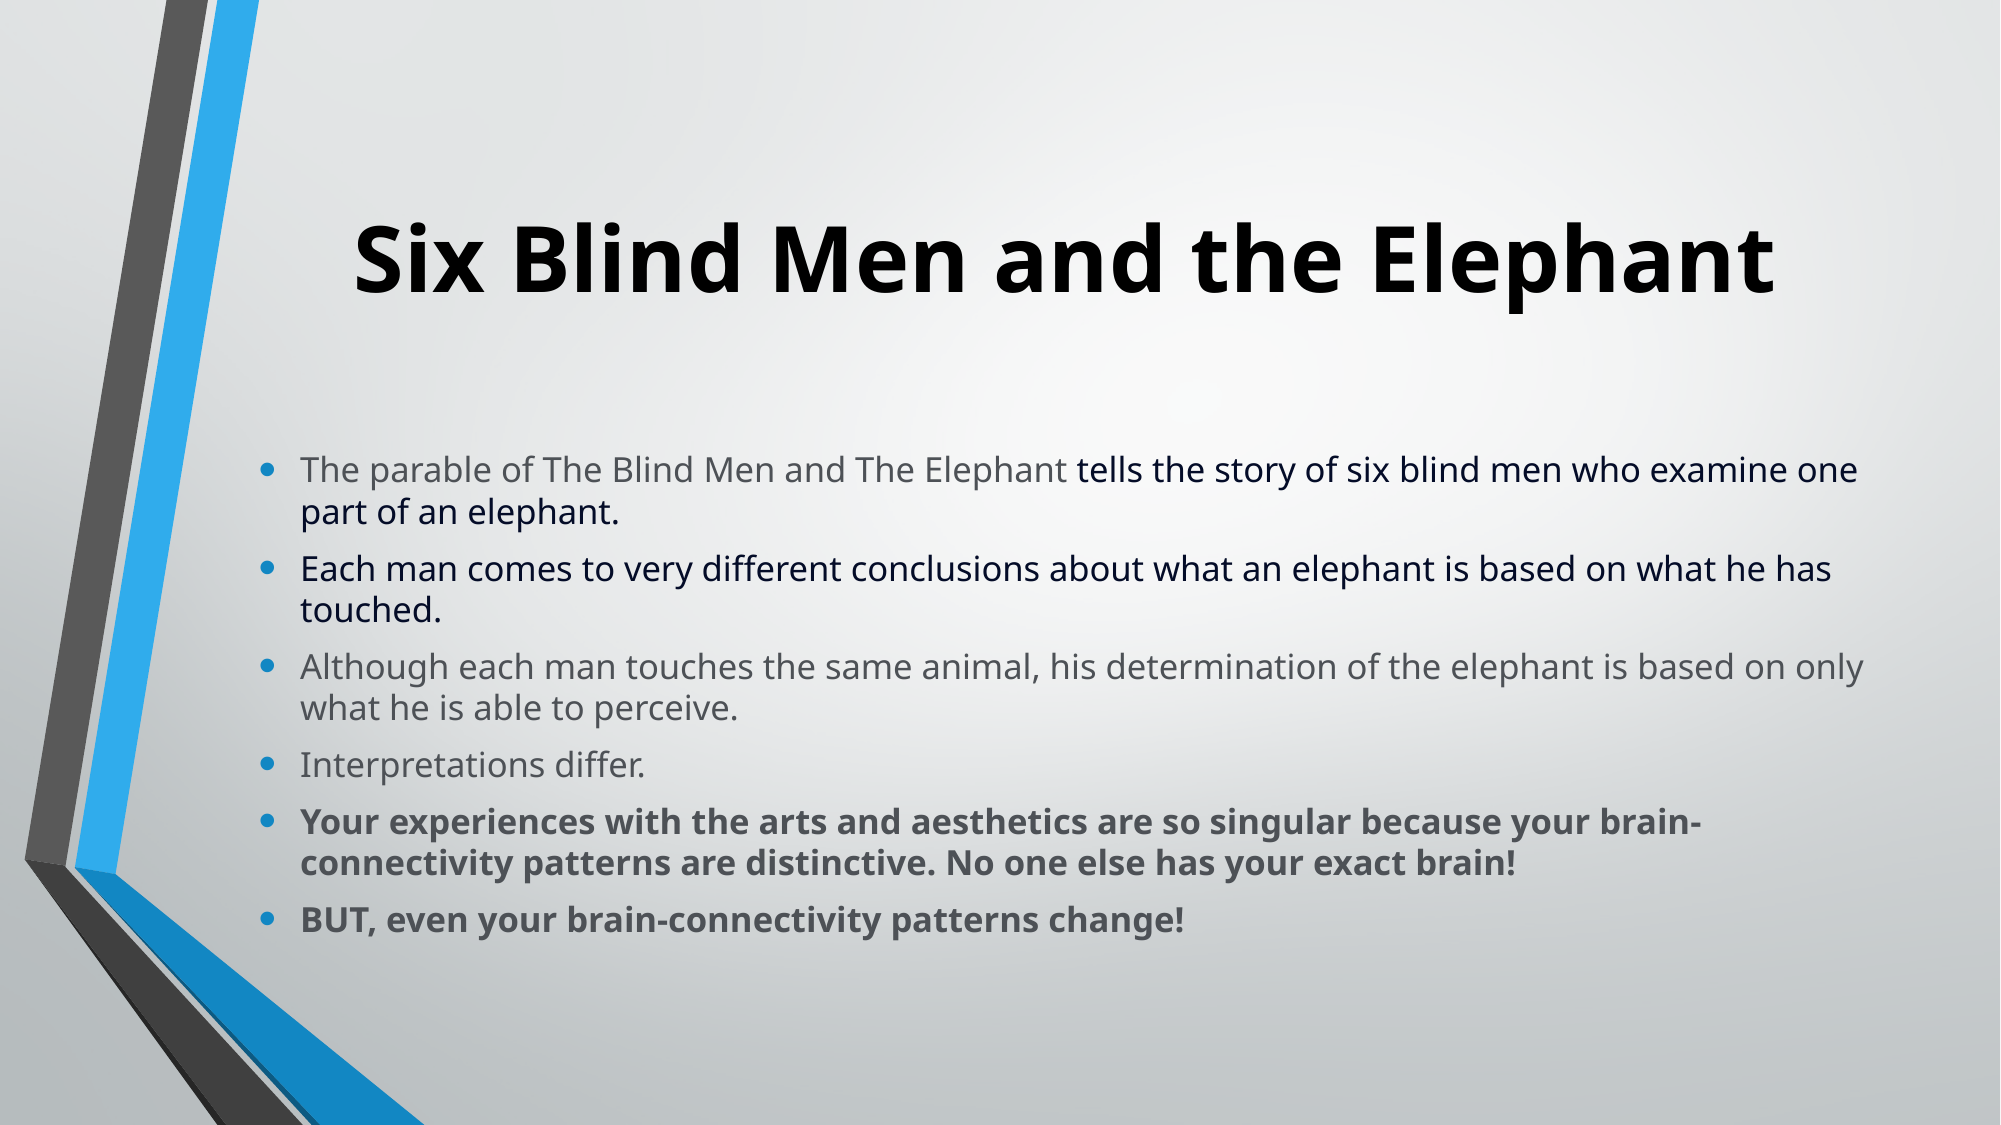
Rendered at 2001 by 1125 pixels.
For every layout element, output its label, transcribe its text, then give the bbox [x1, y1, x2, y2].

list The parable of The Blind Men and The Elephant tells the story of six blind men who examine one part of an elephant. Each man comes to very different conclusions about what an elephant is based on what he has touched. Although each man touches the same animal, his determination of the elephant is based on only what he is able to perceive. Interpretations differ. Your experiences with the arts and aesthetics are so singular because your brain-connectivity patterns are distinctive. No one else has your exact brain! BUT, even your brain-connectivity patterns change! [243, 437, 1887, 950]
title Six Blind Men and the Elephant [243, 112, 1887, 400]
